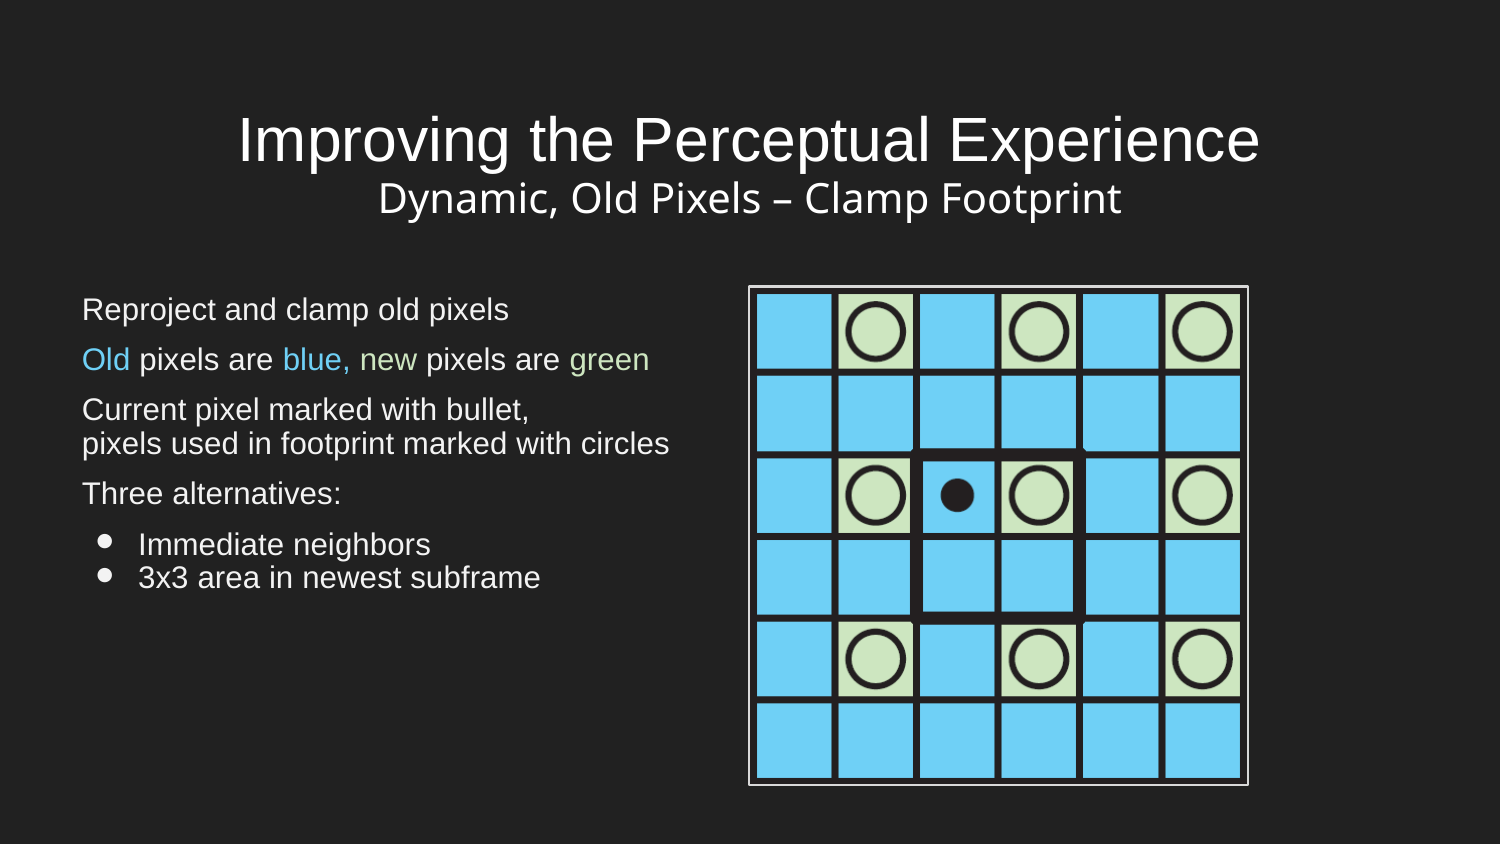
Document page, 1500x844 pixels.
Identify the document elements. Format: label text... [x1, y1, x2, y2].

list Dynamic, Old Pixels – Clamp Footprint [68, 172, 1432, 244]
title Improving the Perceptual Experience [68, 100, 1432, 172]
picture [749, 287, 1248, 785]
list Reproject and clamp old pixels Old pixels are blue, new pixels are green Current pixel marked with bullet, pixels used in footprint marked with circles Three alternatives: Immediate neighbors 3x3 area in newest subframe [70, 287, 1431, 796]
